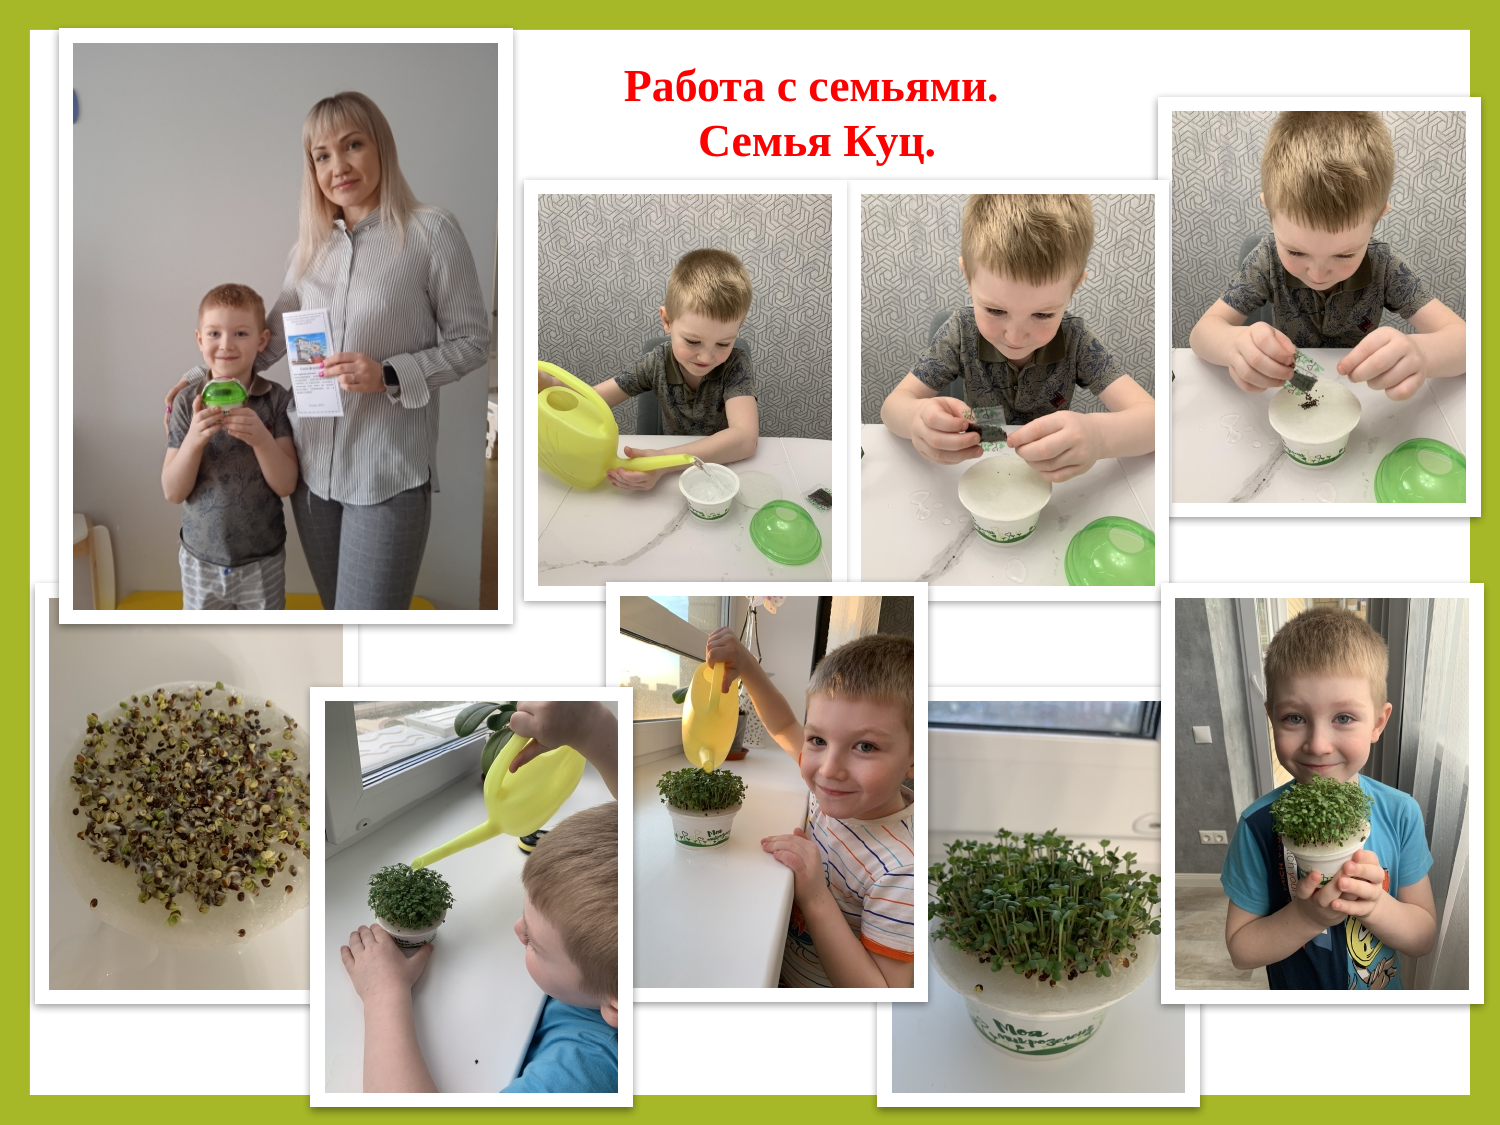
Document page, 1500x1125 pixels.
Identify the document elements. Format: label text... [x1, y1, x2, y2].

picture [1171, 110, 1467, 504]
picture [860, 194, 1155, 587]
picture [48, 42, 1470, 1094]
text_box Работа с семьями. Семья Куц. [608, 48, 1026, 173]
picture [537, 194, 833, 587]
